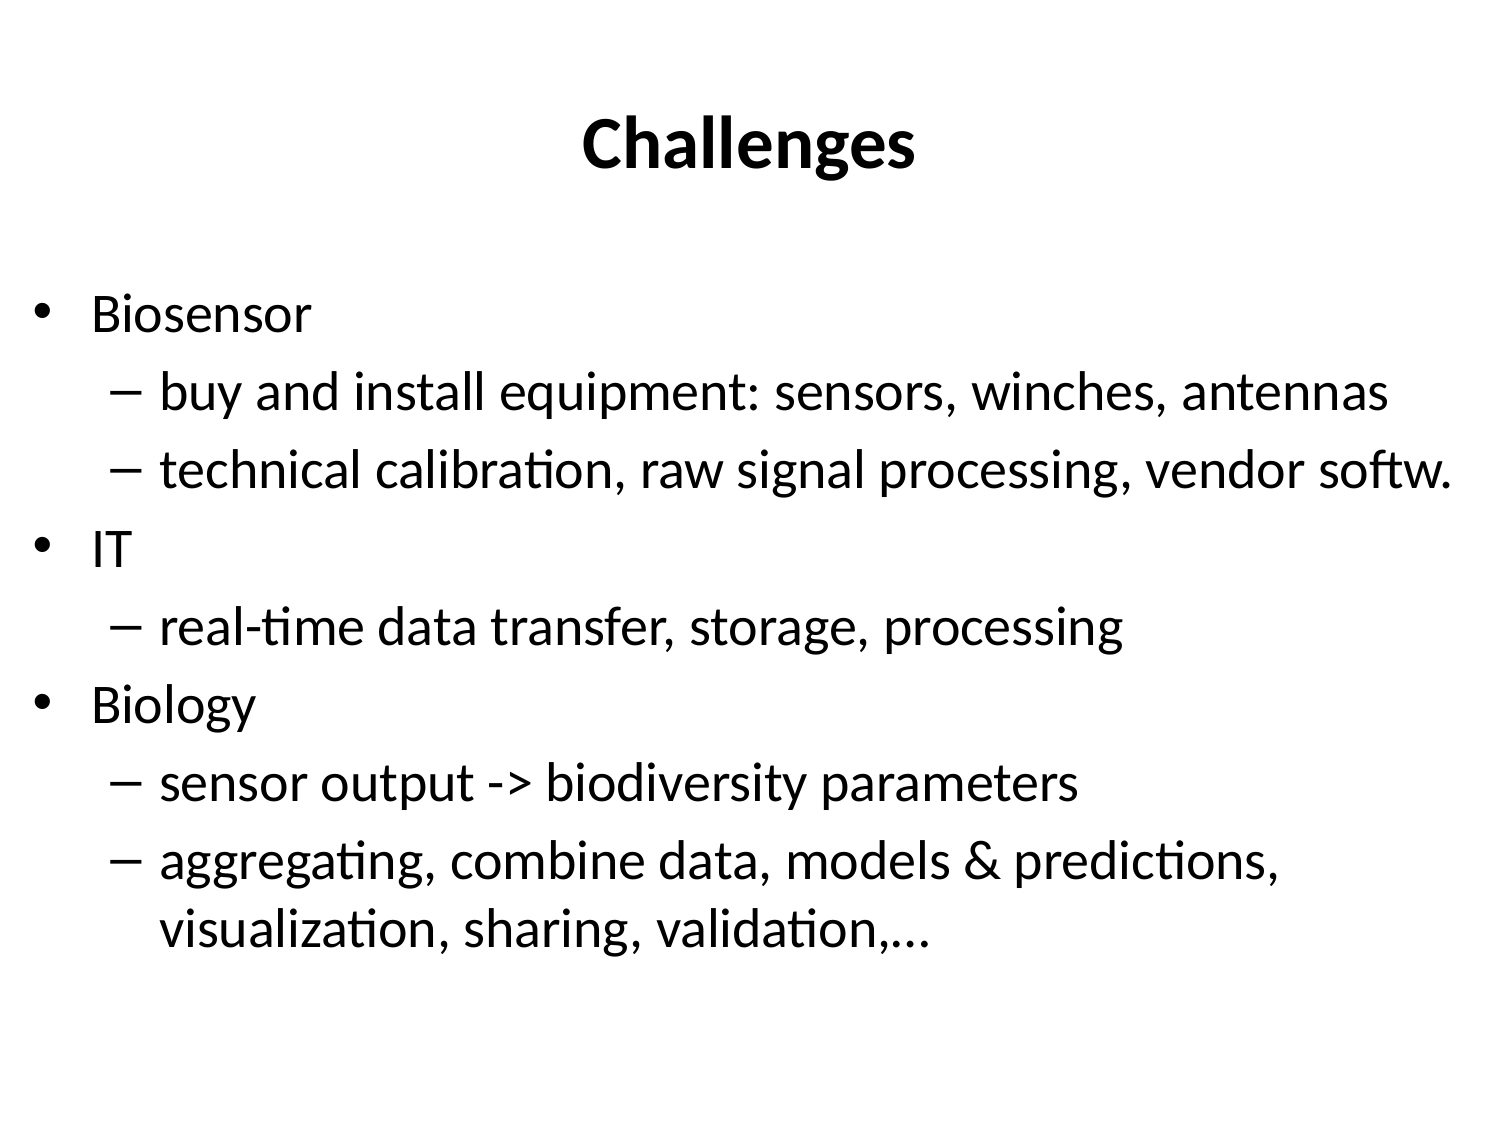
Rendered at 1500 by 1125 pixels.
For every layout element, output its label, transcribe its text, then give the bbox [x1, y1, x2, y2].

list Biosensor buy and install equipment: sensors, winches, antennas technical calibration, raw signal processing, vendor softw. IT real-time data transfer, storage, processing Biology sensor output -> biodiversity parameters aggregating, combine data, models & predictions, visualization, sharing, validation,… [17, 268, 1484, 1012]
title Challenges [75, 45, 1425, 233]
